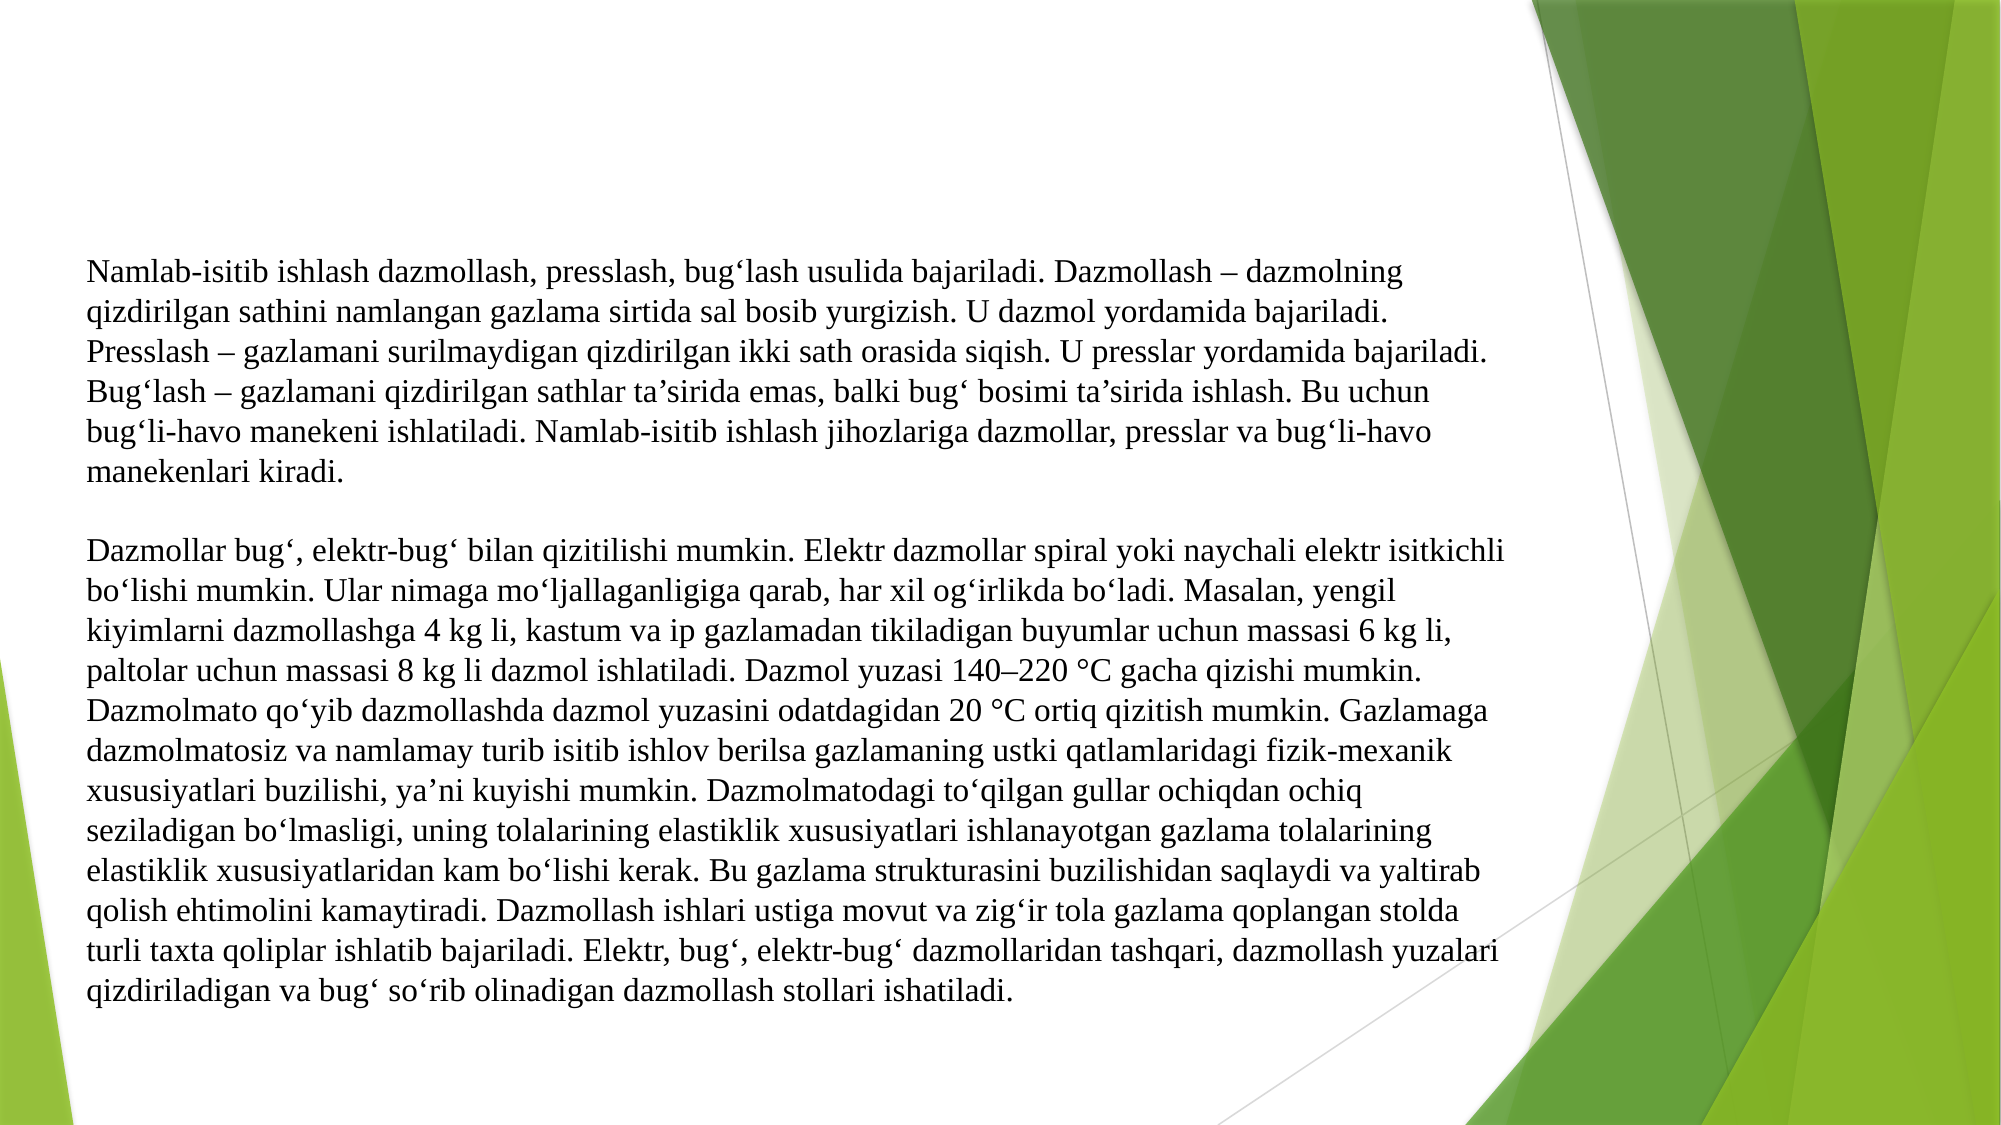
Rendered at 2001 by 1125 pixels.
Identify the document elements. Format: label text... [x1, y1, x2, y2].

text_box Namlab-isitib ishlash dazmollash, presslash, bug‘lash usulida bajariladi. Dazmollash – dazmolning qizdirilgan sathini namlangan gazlama sirtida sal bosib yurgizish. U dazmol yordamida bajariladi. Presslash – gazlamani surilmaydigan qizdirilgan ikki sath orasida siqish. U presslar yordamida bajariladi. Bug‘lash – gazlamani qizdirilgan sathlar ta’sirida emas, balki bug‘ bosimi ta’sirida ishlash. Bu uchun bug‘li-havo manekeni ishlatiladi. Namlab-isitib ishlash jihozlariga dazmollar, presslar va bug‘li-havo manekenlari kiradi. Dazmollar bug‘, elektr-bug‘ bilan qizitilishi mumkin. Elektr dazmollar spiral yoki naychali elektr isitkichli bo‘lishi mumkin. Ular nimaga mo‘ljallaganligiga qarab, har xil og‘irlikda bo‘ladi. Masalan, yengil kiyimlarni dazmollashga 4 kg li, kastum va ip gazlamadan tikiladigan buyumlar uchun massasi 6 kg li, paltolar uchun massasi 8 kg li dazmol ishlatiladi. Dazmol yuzasi 140–220 °C gacha qizishi mumkin. Dazmolmato qo‘yib dazmollashda dazmol yuzasini odatdagidan 20 °C ortiq qizitish mumkin. Gazlamaga dazmolmatosiz va namlamay turib isitib ishlov berilsa gazlamaning ustki qatlamlaridagi fizik-mexanik xususiyatlari buzilishi, ya’ni kuyishi mumkin. Dazmolmatodagi to‘qilgan gullar ochiqdan ochiq seziladigan bo‘lmasligi, uning tolalarining elastiklik xususiyatlari ishlanayotgan gazlama tolalarining elastiklik xususiyatlaridan kam bo‘lishi kerak. Bu gazlama strukturasini buzilishidan saqlaydi va yaltirab qolish ehtimolini kamaytiradi. Dazmollash ishlari ustiga movut va zig‘ir tola gazlama qoplangan stolda turli taxta qoliplar ishlatib bajariladi. Elektr, bug‘, elektr-bug‘ dazmollaridan tashqari, dazmollash yuzalari qizdiriladigan va bug‘ so‘rib olinadigan dazmollash stollari ishatiladi. [71, 241, 1533, 1016]
